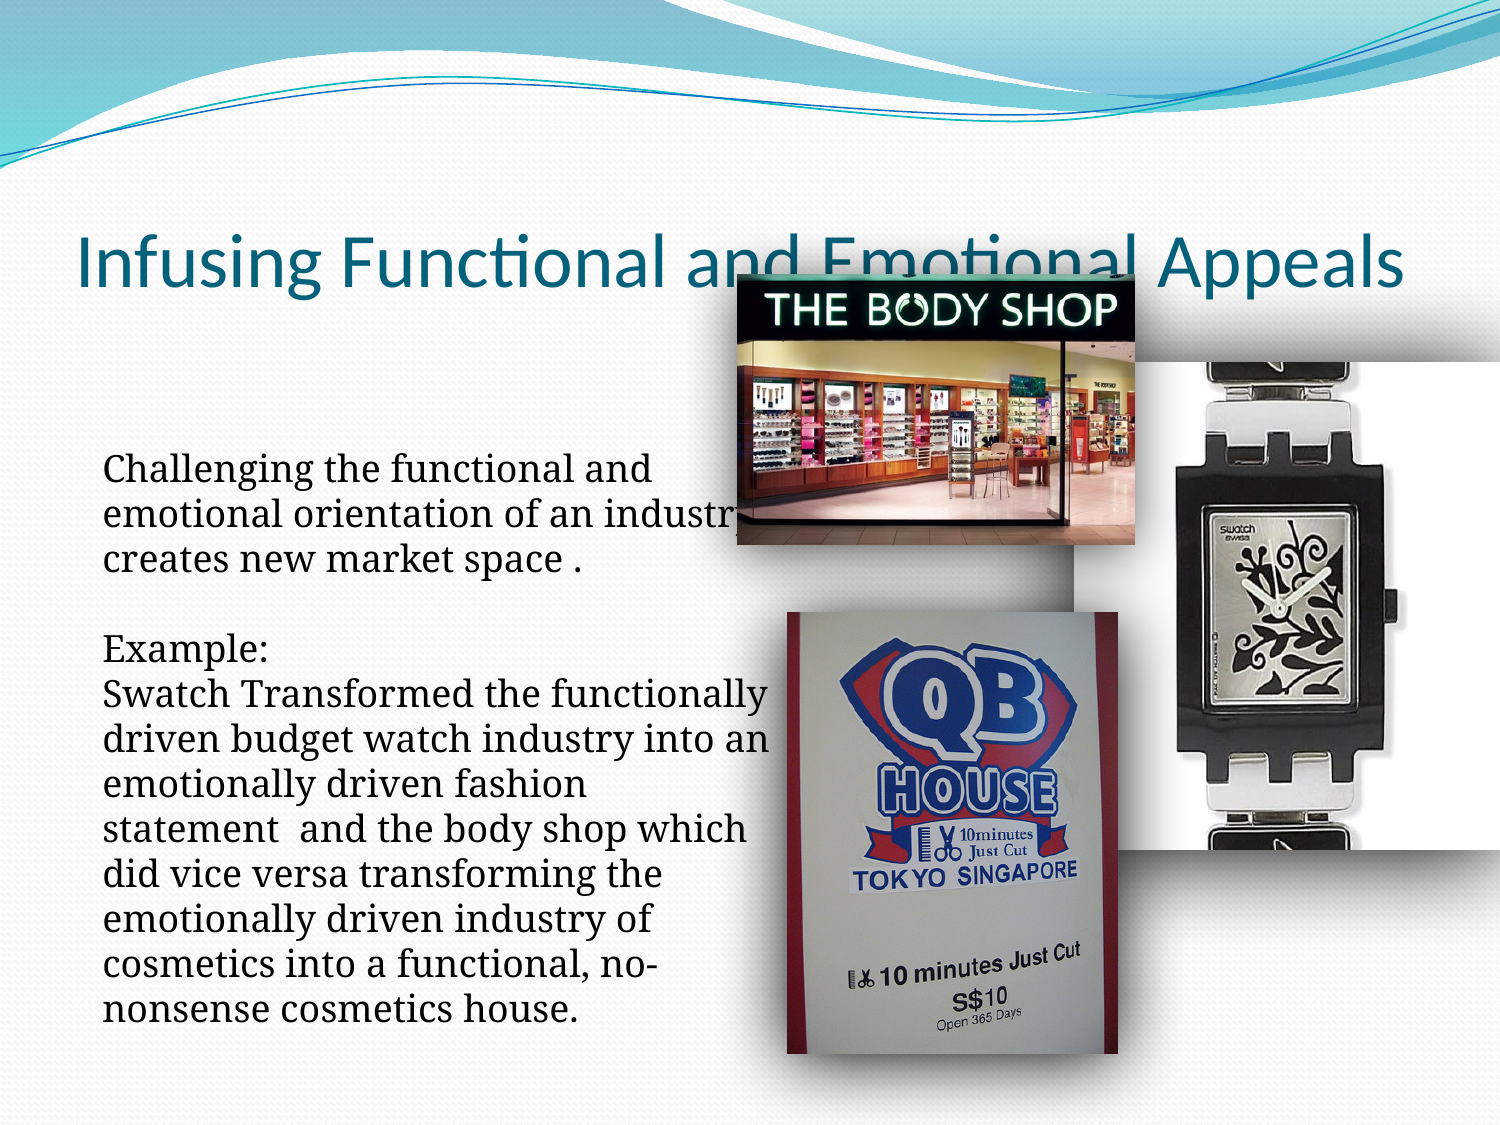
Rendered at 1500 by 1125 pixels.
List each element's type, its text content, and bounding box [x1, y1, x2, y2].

picture [737, 274, 1135, 546]
picture [787, 362, 1500, 1054]
text_box Challenging the functional and emotional orientation of an industry creates new market space . Example: Swatch Transformed the functionally driven budget watch industry into an emotionally driven fashion statement and the body shop which did vice versa transforming the emotionally driven industry of cosmetics into a functional, no-nonsense cosmetics house. [87, 437, 788, 1125]
title Infusing Functional and Emotional Appeals [75, 115, 1438, 303]
